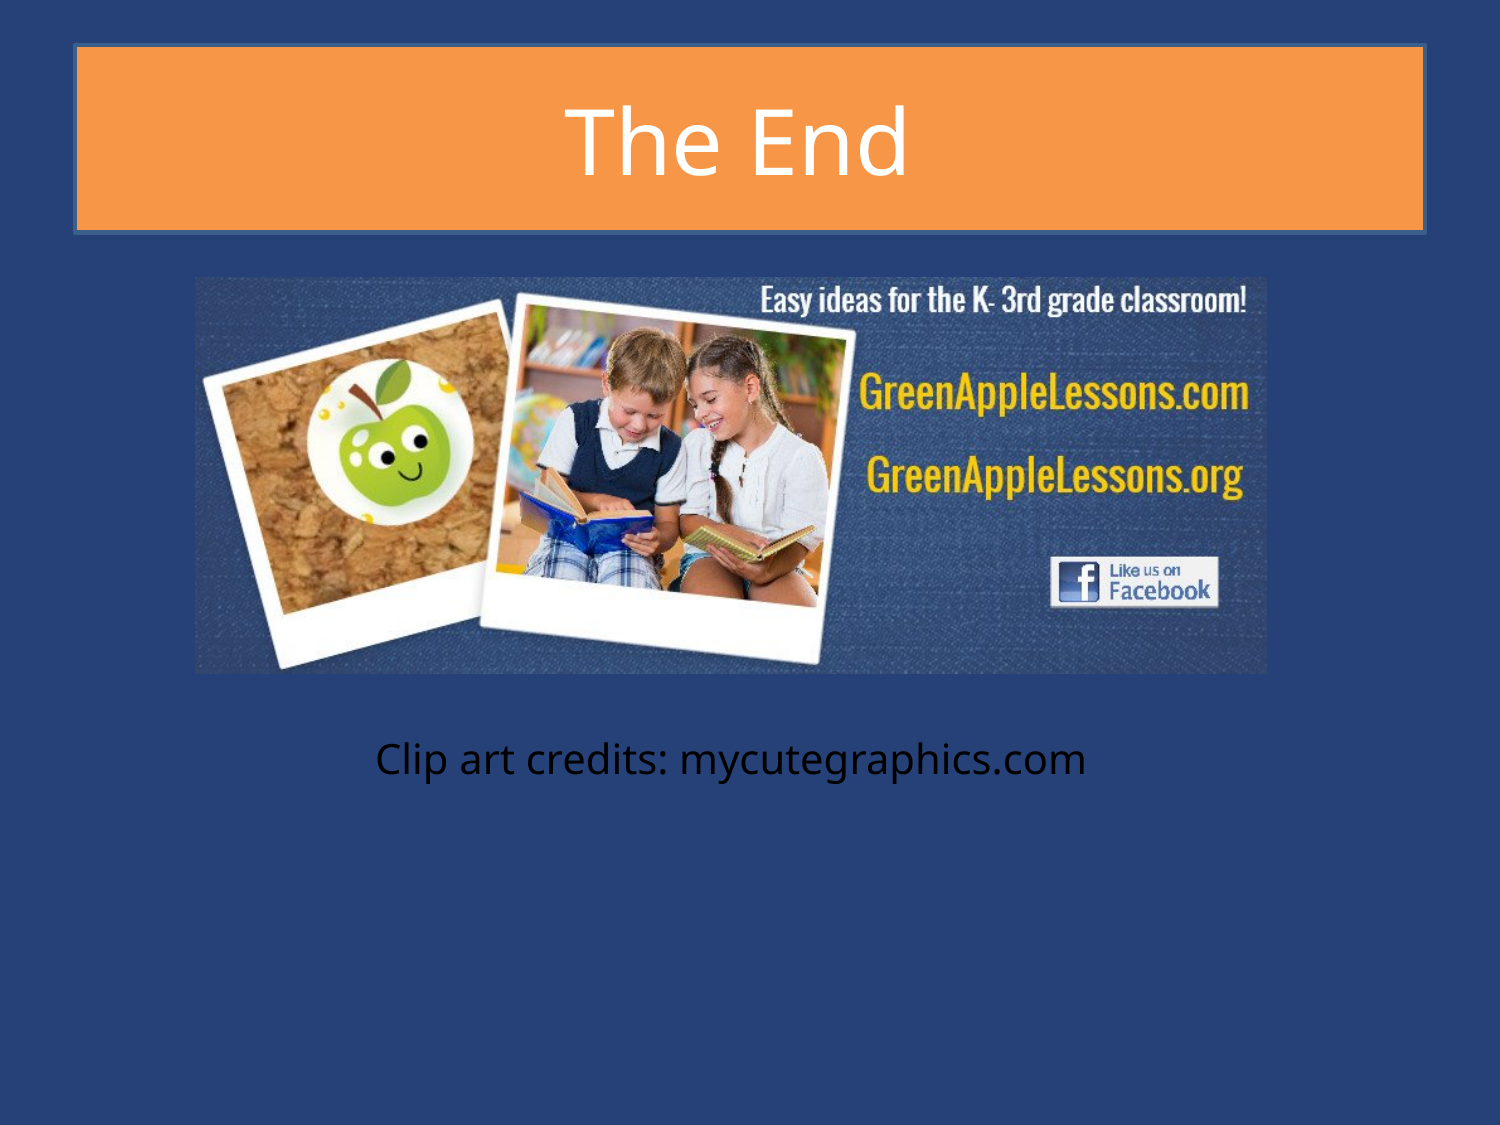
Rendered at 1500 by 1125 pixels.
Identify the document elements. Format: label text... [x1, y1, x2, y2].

title The End [73, 43, 1427, 235]
picture [195, 276, 1267, 674]
text_box Clip art credits: mycutegraphics.com [124, 275, 1338, 1060]
